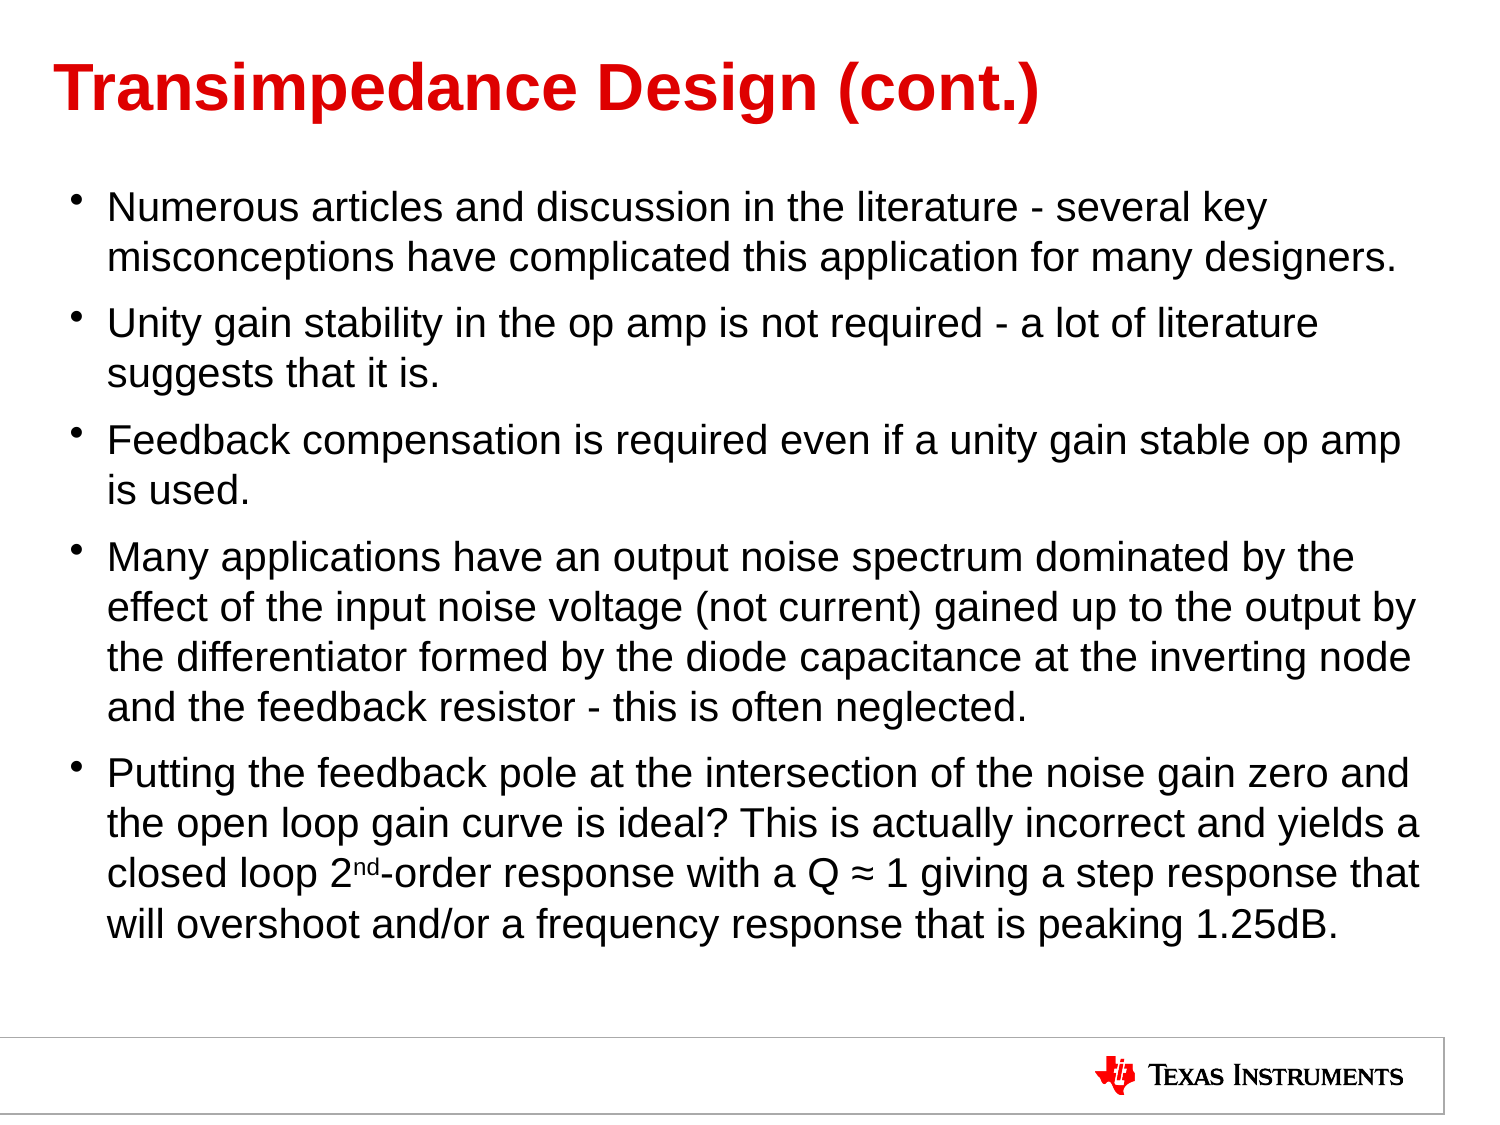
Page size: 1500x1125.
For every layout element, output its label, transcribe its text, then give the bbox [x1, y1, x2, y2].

title Transimpedance Design (cont.) [37, 23, 1426, 158]
list Numerous articles and discussion in the literature - several key misconceptions have complicated this application for many designers. Unity gain stability in the op amp is not required - a lot of literature suggests that it is. Feedback compensation is required even if a unity gain stable op amp is used. Many applications have an output noise spectrum dominated by the effect of the input noise voltage (not current) gained up to the output by the differentiator formed by the diode capacitance at the inverting node and the feedback resistor - this is often neglected. Putting the feedback pole at the intersection of the noise gain zero and the open loop gain curve is ideal? This is actually incorrect and yields a closed loop 2nd-order response with a Q ≈ 1 giving a step response that will overshoot and/or a frequency response that is peaking 1.25dB. [54, 171, 1444, 984]
picture [1095, 1056, 1403, 1095]
